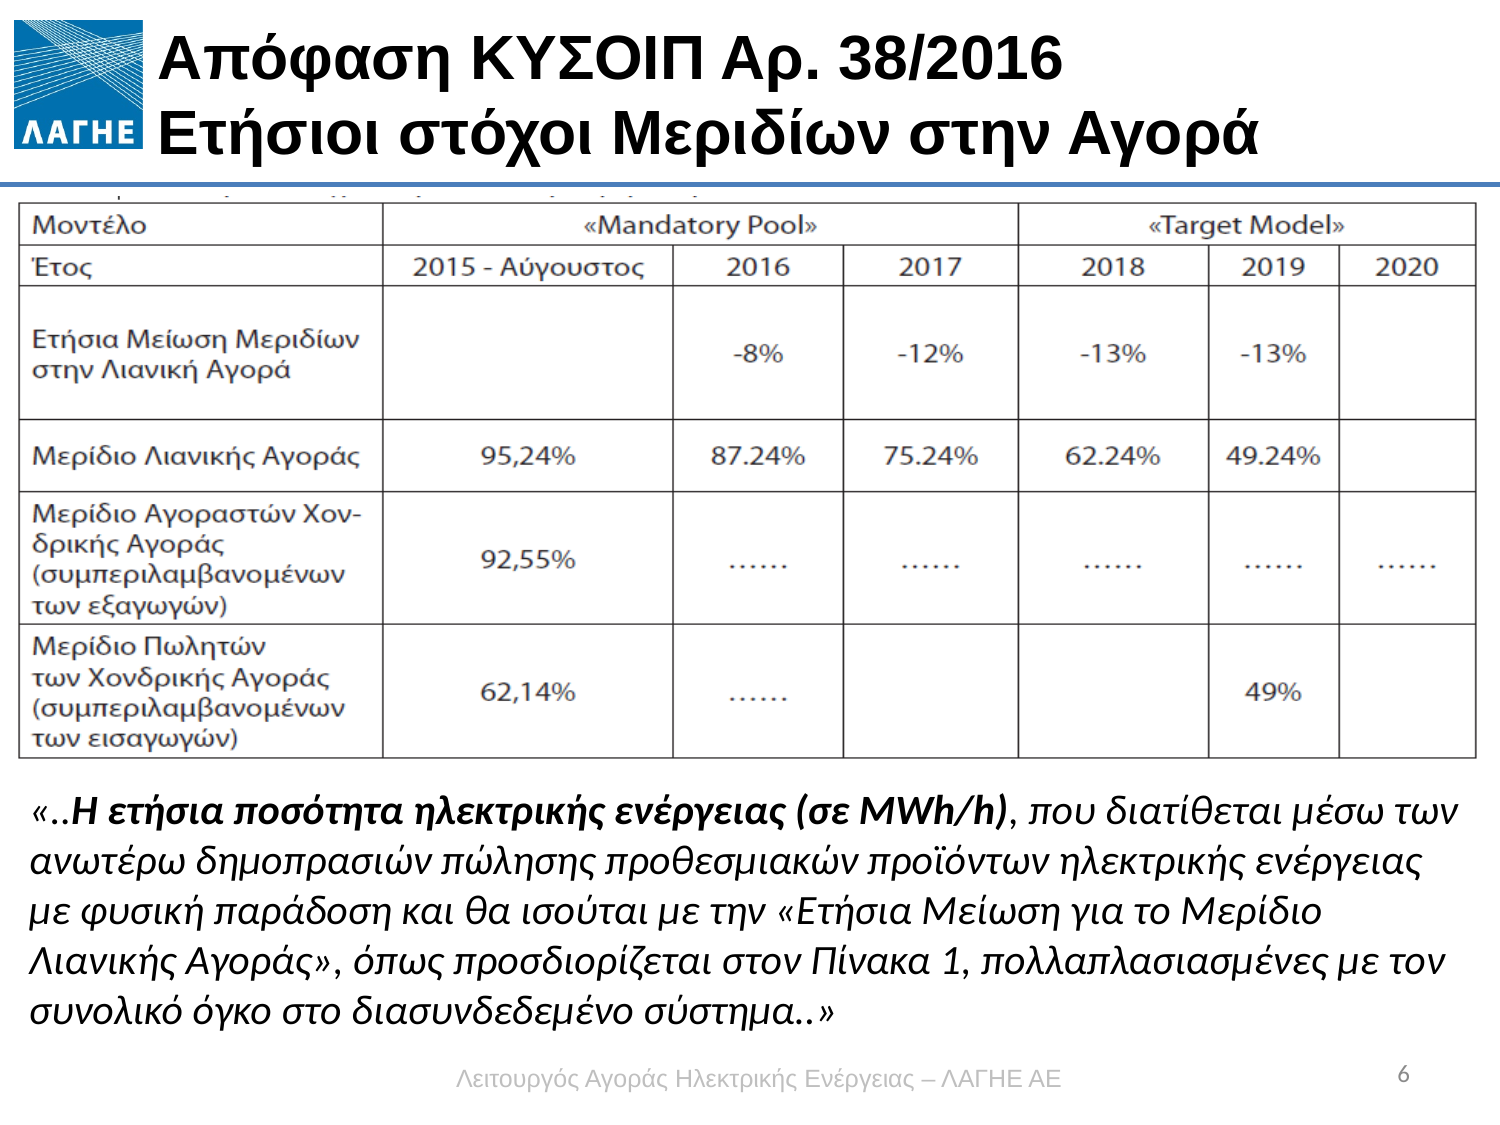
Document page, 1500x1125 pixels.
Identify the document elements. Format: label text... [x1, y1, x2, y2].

title Απόφαση ΚΥΣΟΙΠ Αρ. 38/2016 Ετήσιοι στόχοι Μεριδίων στην Αγορά [142, 0, 1500, 182]
picture [18, 92, 29, 97]
picture [13, 82, 21, 89]
picture [13, 20, 144, 150]
text_box «..Η ετήσια ποσότητα ηλεκτρικής ενέργειας (σε MWh/h), που διατίθεται μέσω των ανωτέρω δημοπρασιών πώλησης προθεσμιακών προϊόντων ηλεκτρικής ενέργειας με φυσική παράδοση και θα ισούται με την «Ετήσια Μείωση για το Μερίδιο Λιανικής Αγοράς», όπως προσδιορίζεται στον Πίνακα 1, πολλαπλασιασμένες με τον συνολικό όγκο στο διασυνδεδεμένο σύστημα..» [14, 775, 1483, 1040]
text_box Λειτουργός Αγοράς Ηλεκτρικής Ενέργειας – ΛΑΓΗΕ ΑΕ [387, 1055, 1132, 1101]
picture [13, 98, 22, 103]
slide_number 6 [1074, 1042, 1425, 1103]
picture [13, 196, 1483, 764]
